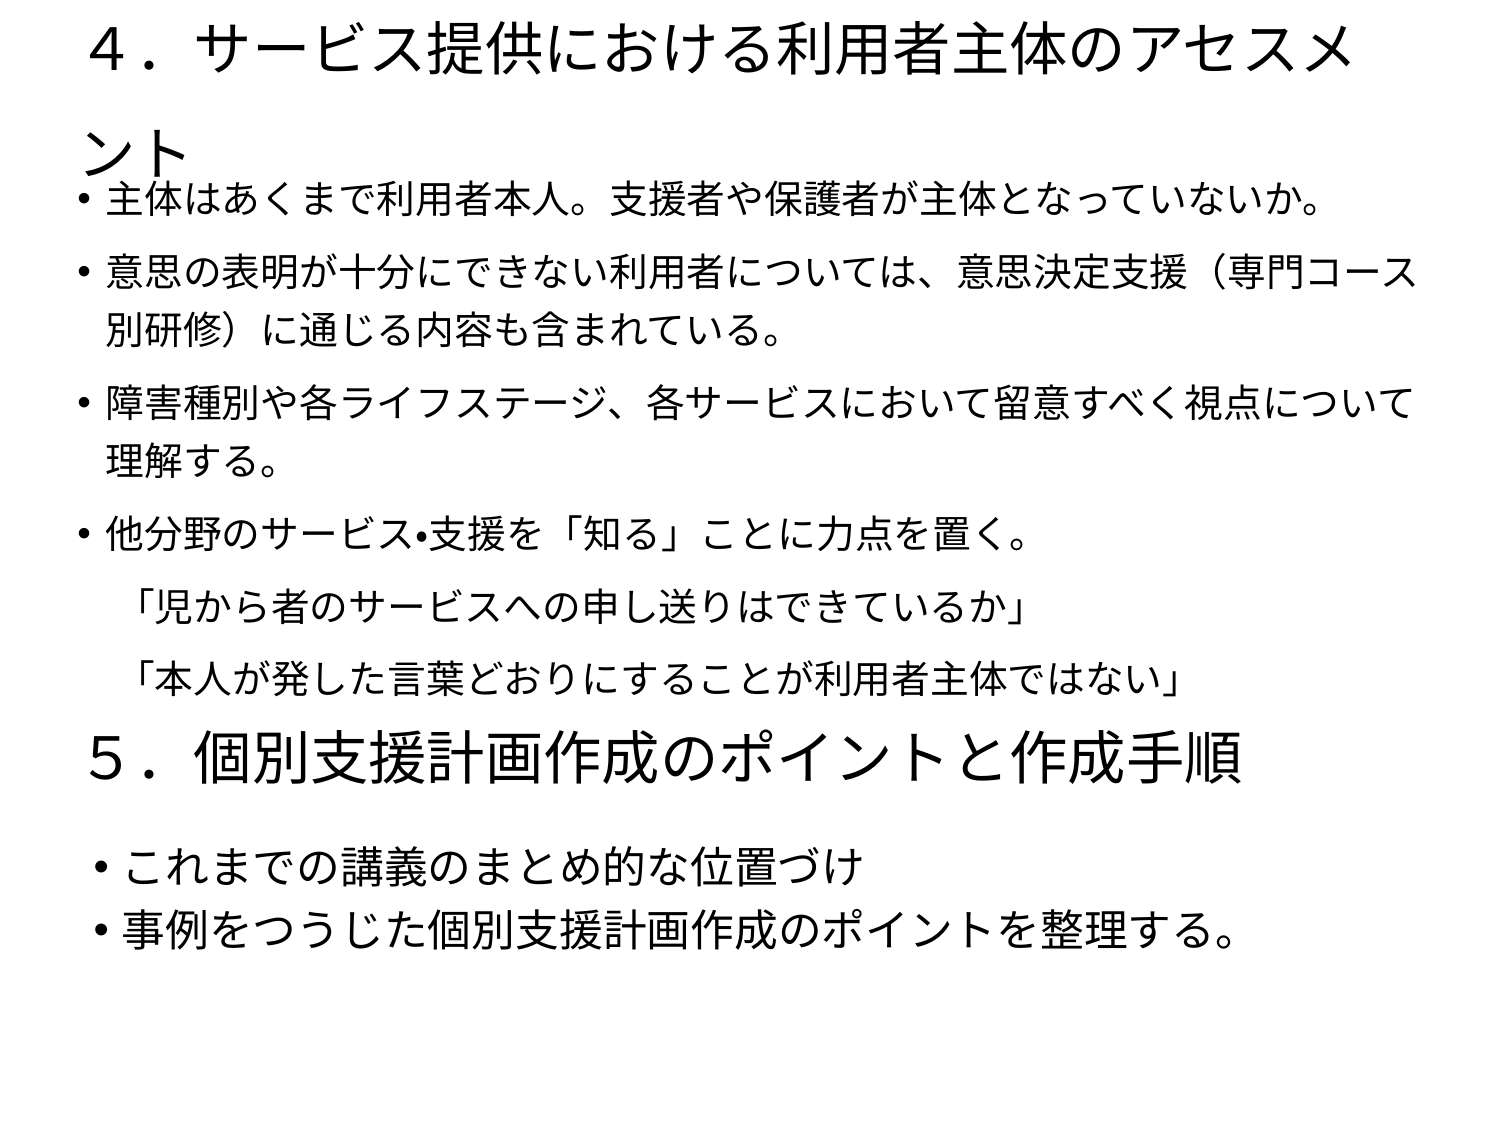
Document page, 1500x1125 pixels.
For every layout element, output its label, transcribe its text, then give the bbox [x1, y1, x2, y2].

title ４．サービス提供における利用者主体のアセスメント [62, 27, 1429, 138]
text_box これまでの講義のまとめ的な位置づけ 事例をつうじた個別支援計画作成のポイントを整理する。 [78, 838, 1454, 989]
list 主体はあくまで利用者本人。支援者や保護者が主体となっていないか。 意思の表明が十分にできない利用者については、意思決定支援（専門コース別研修）に通じる内容も含まれている。 障害種別や各ライフステージ、各サービスにおいて留意すべく視点について理解する。 他分野のサービス・支援を「知る」ことに力点を置く。 「児から者のサービスへの申し送りはできているか」 「本人が発した言葉どおりにすることが利用者主体ではない」 [62, 155, 1438, 711]
text_box ５．個別支援計画作成のポイントと作成手順 [62, 701, 1429, 821]
